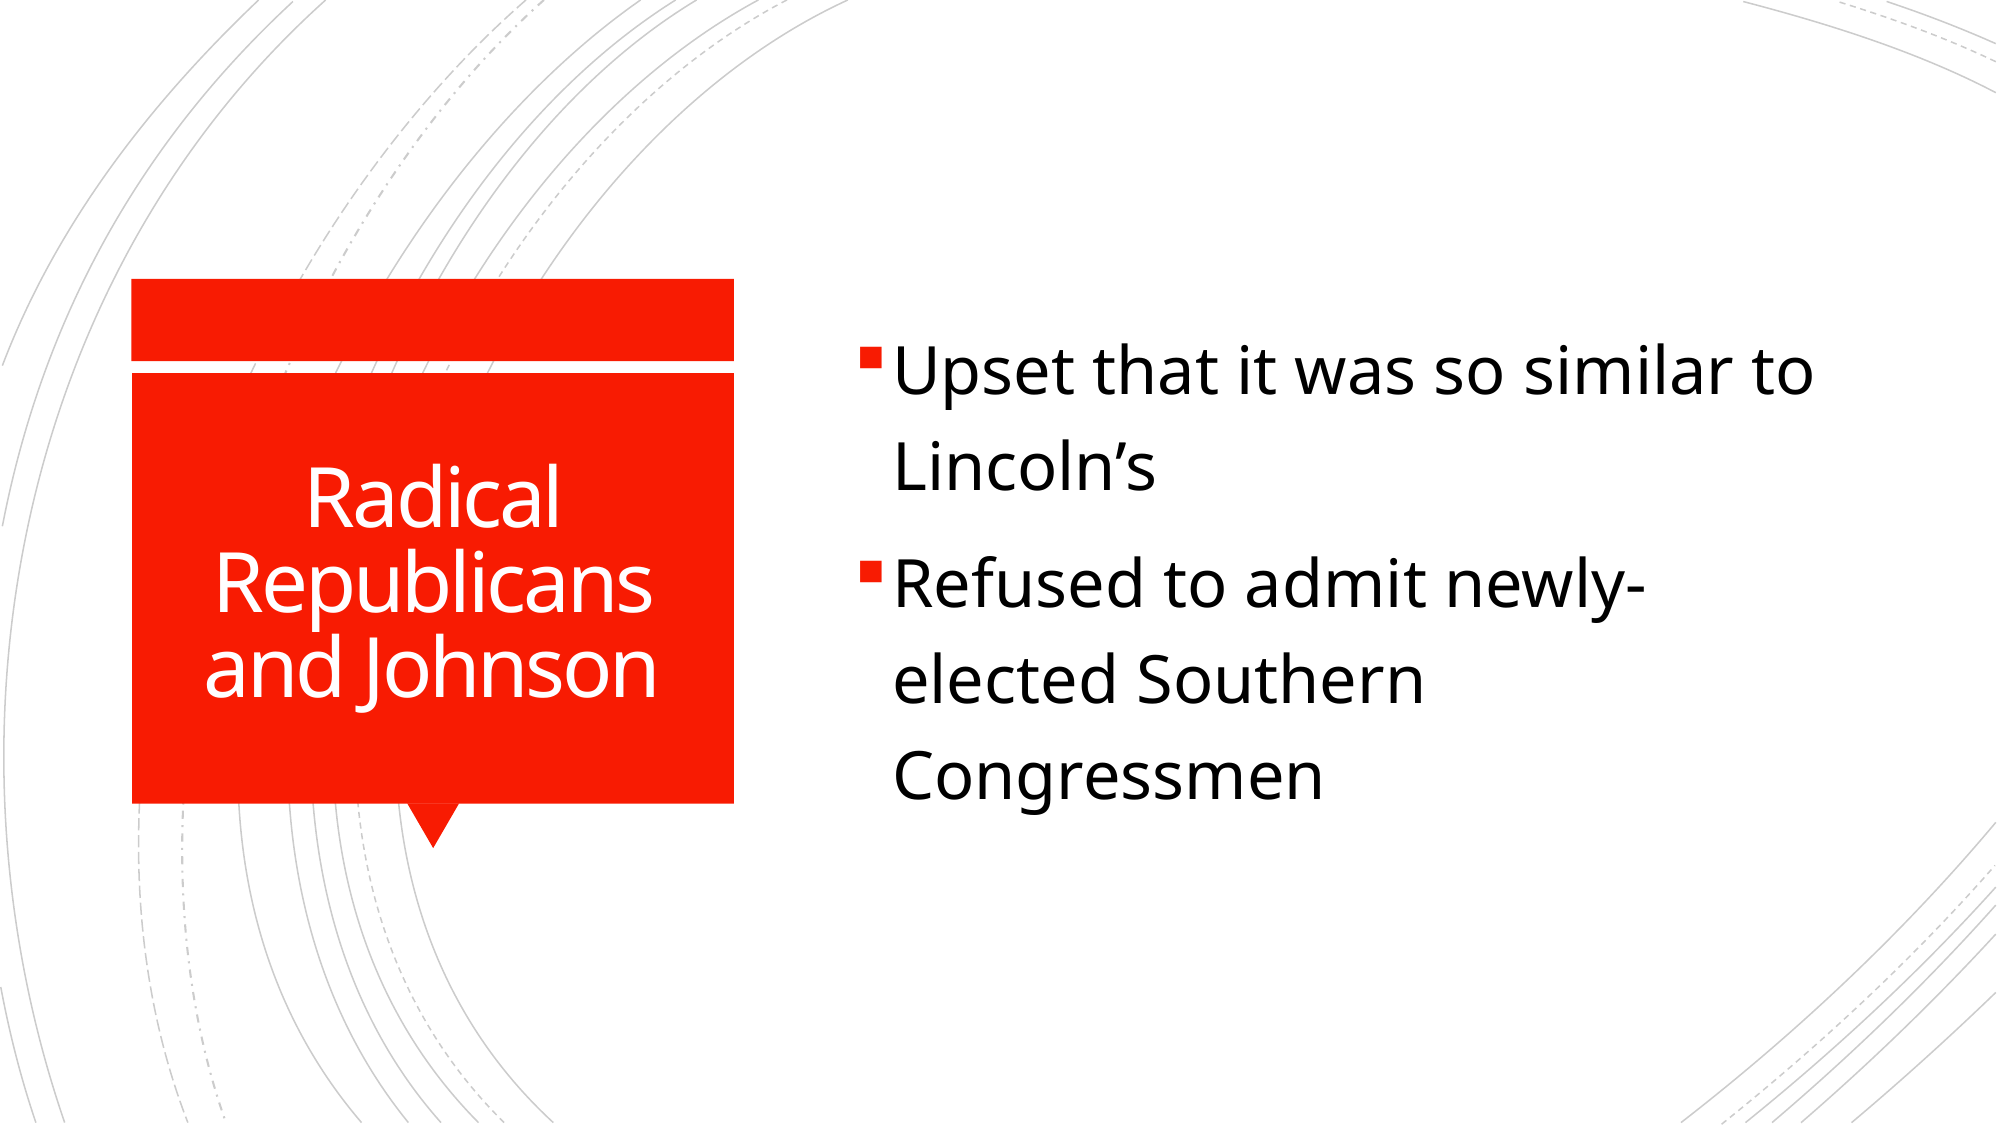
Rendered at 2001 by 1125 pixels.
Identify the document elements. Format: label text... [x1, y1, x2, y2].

title Radical Republicans and Johnson [145, 385, 720, 789]
list Upset that it was so similar to Lincoln’s Refused to admit newly-elected Southern Congressmen [839, 131, 1871, 993]
